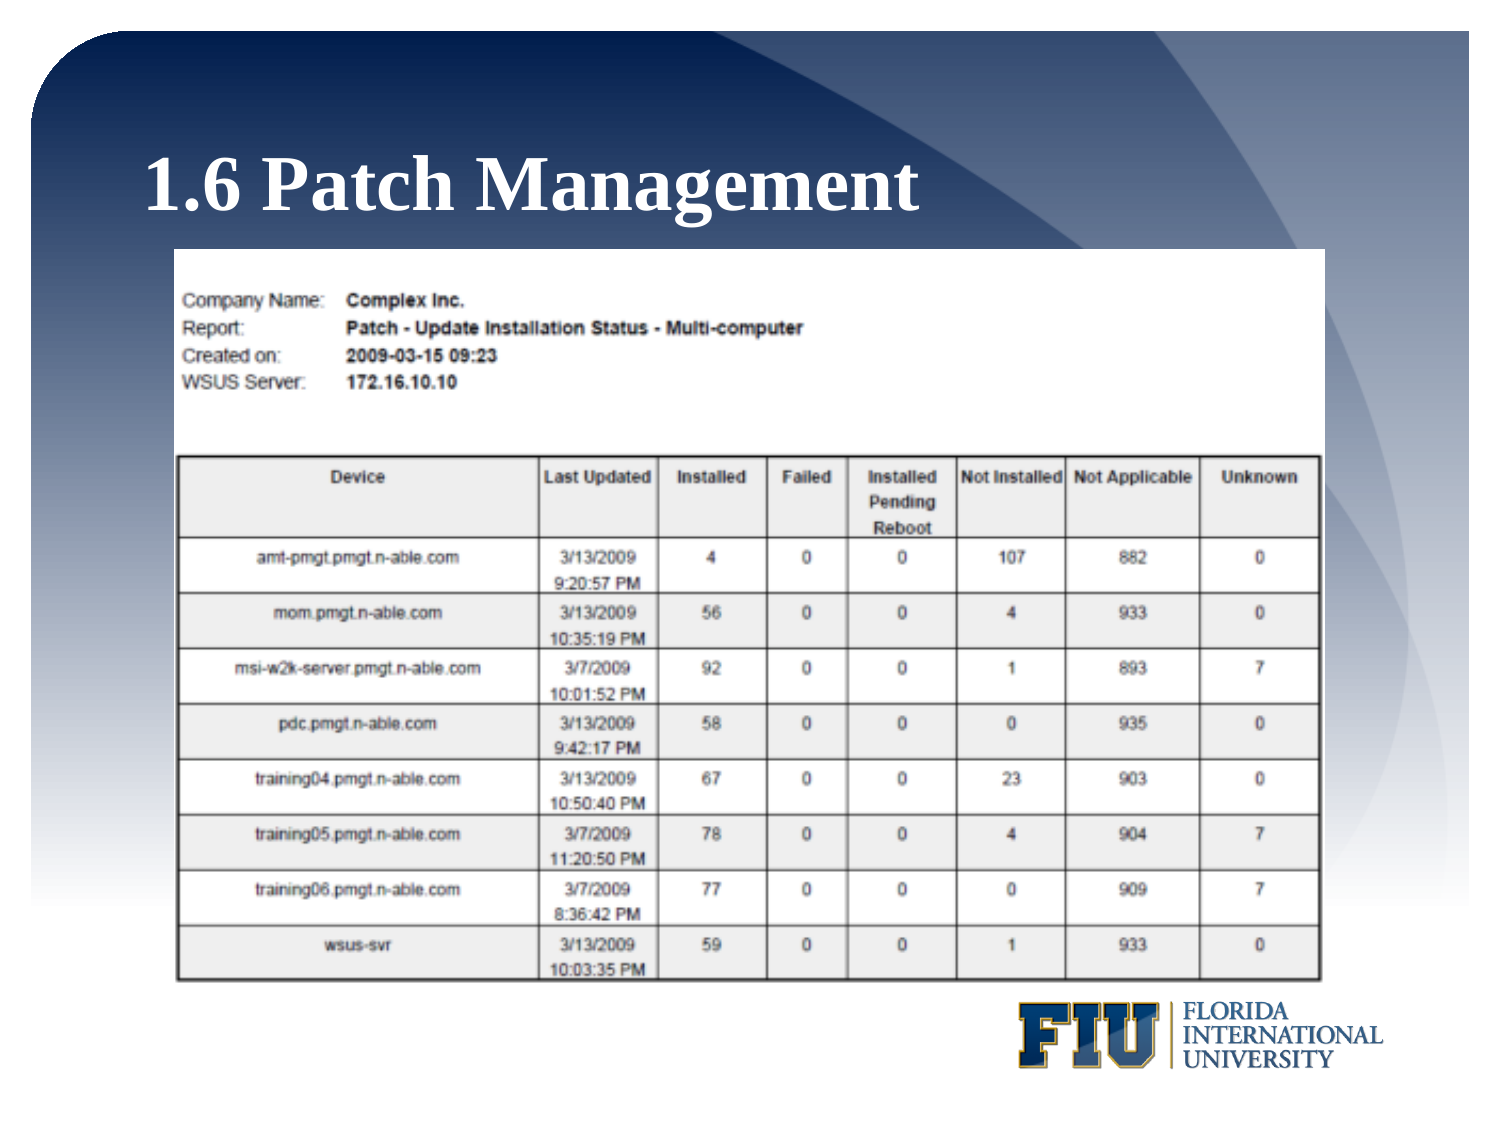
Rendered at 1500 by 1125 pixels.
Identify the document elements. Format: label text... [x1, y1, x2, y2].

picture [24, 30, 1473, 1094]
title 1.6 Patch Management [127, 62, 1373, 235]
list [174, 249, 1326, 985]
